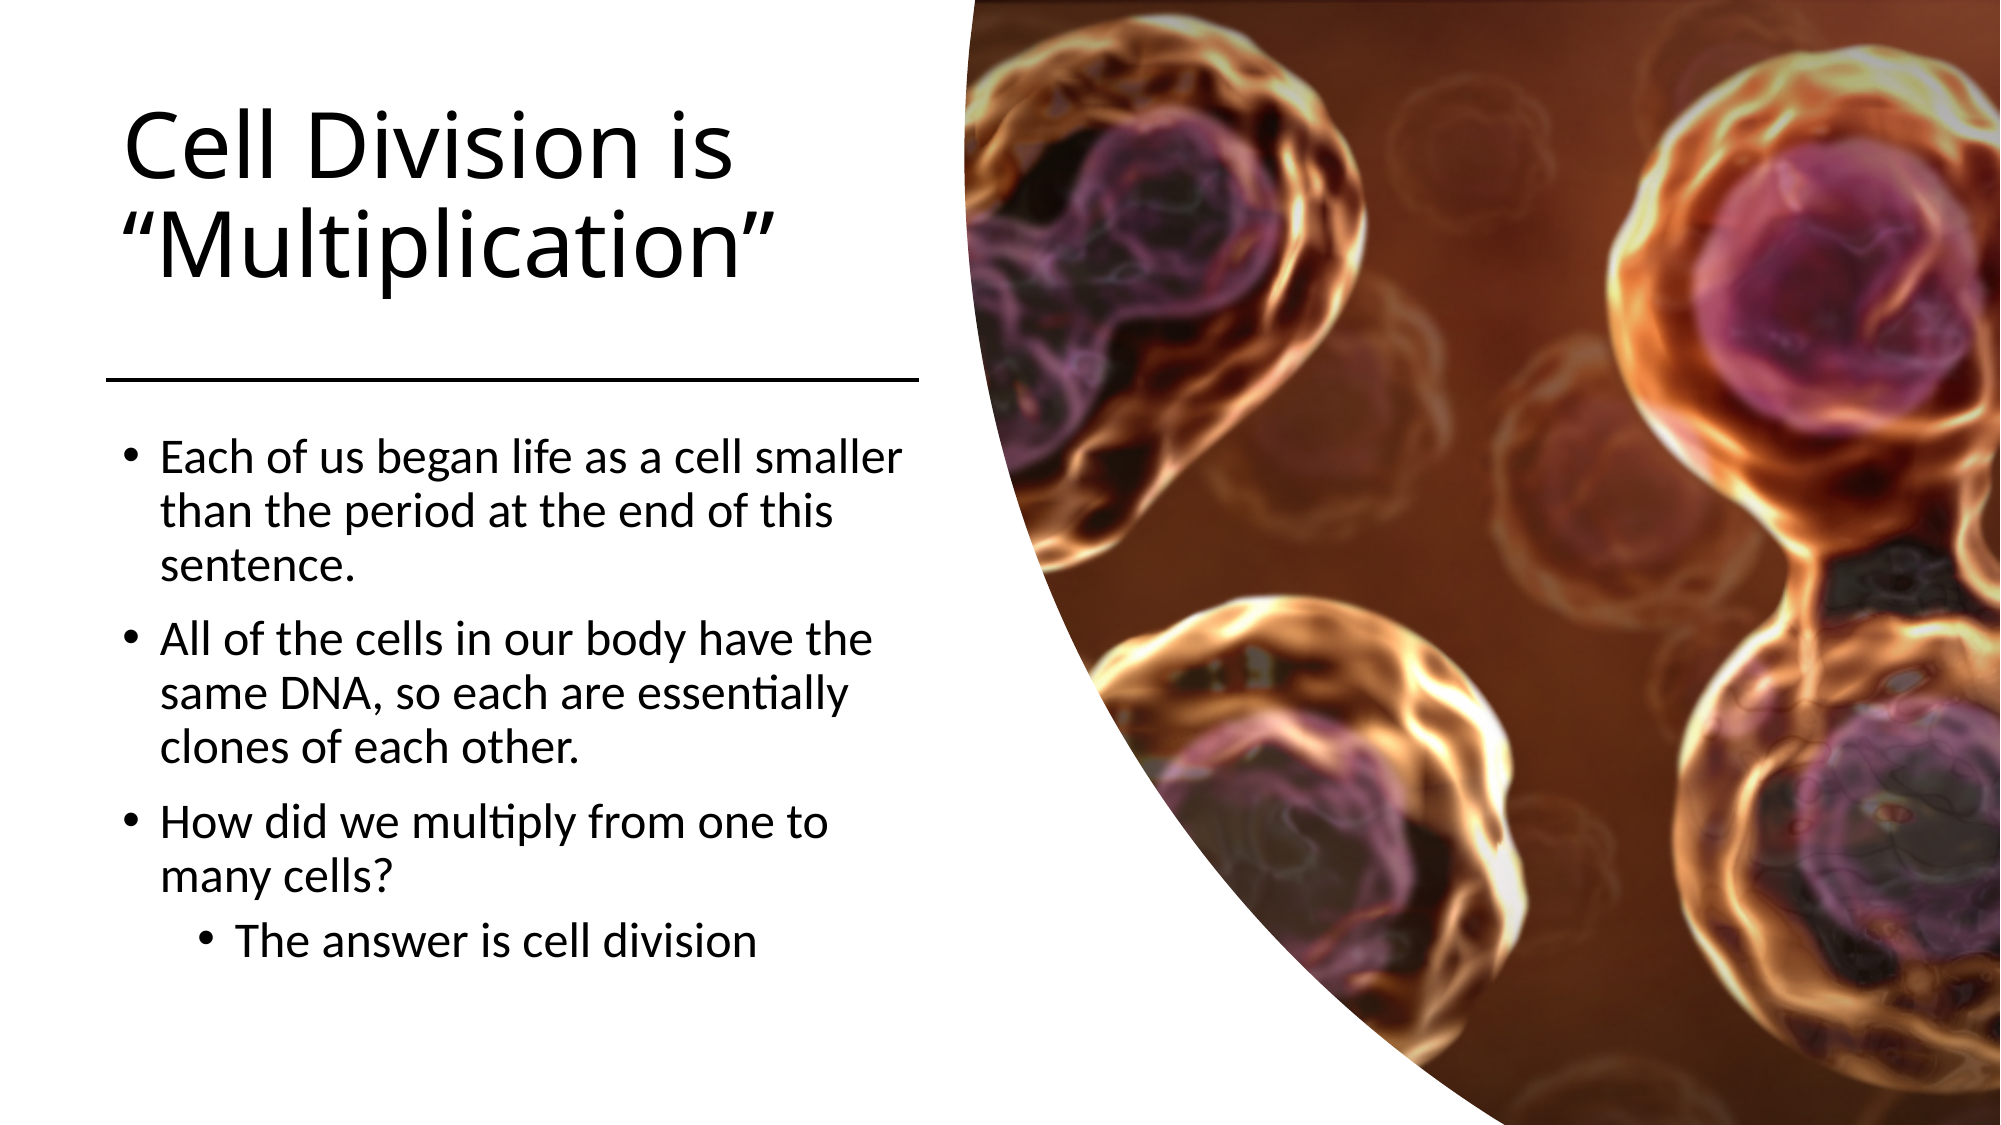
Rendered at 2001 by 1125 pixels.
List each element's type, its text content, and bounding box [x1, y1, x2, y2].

list Each of us began life as a cell smaller than the period at the end of this sentence. All of the cells in our body have the same DNA, so each are essentially clones of each other. How did we multiply from one to many cells? The answer is cell division [107, 422, 948, 991]
title Cell Division is “Multiplication” [107, 59, 948, 338]
picture [964, 0, 2000, 1125]
